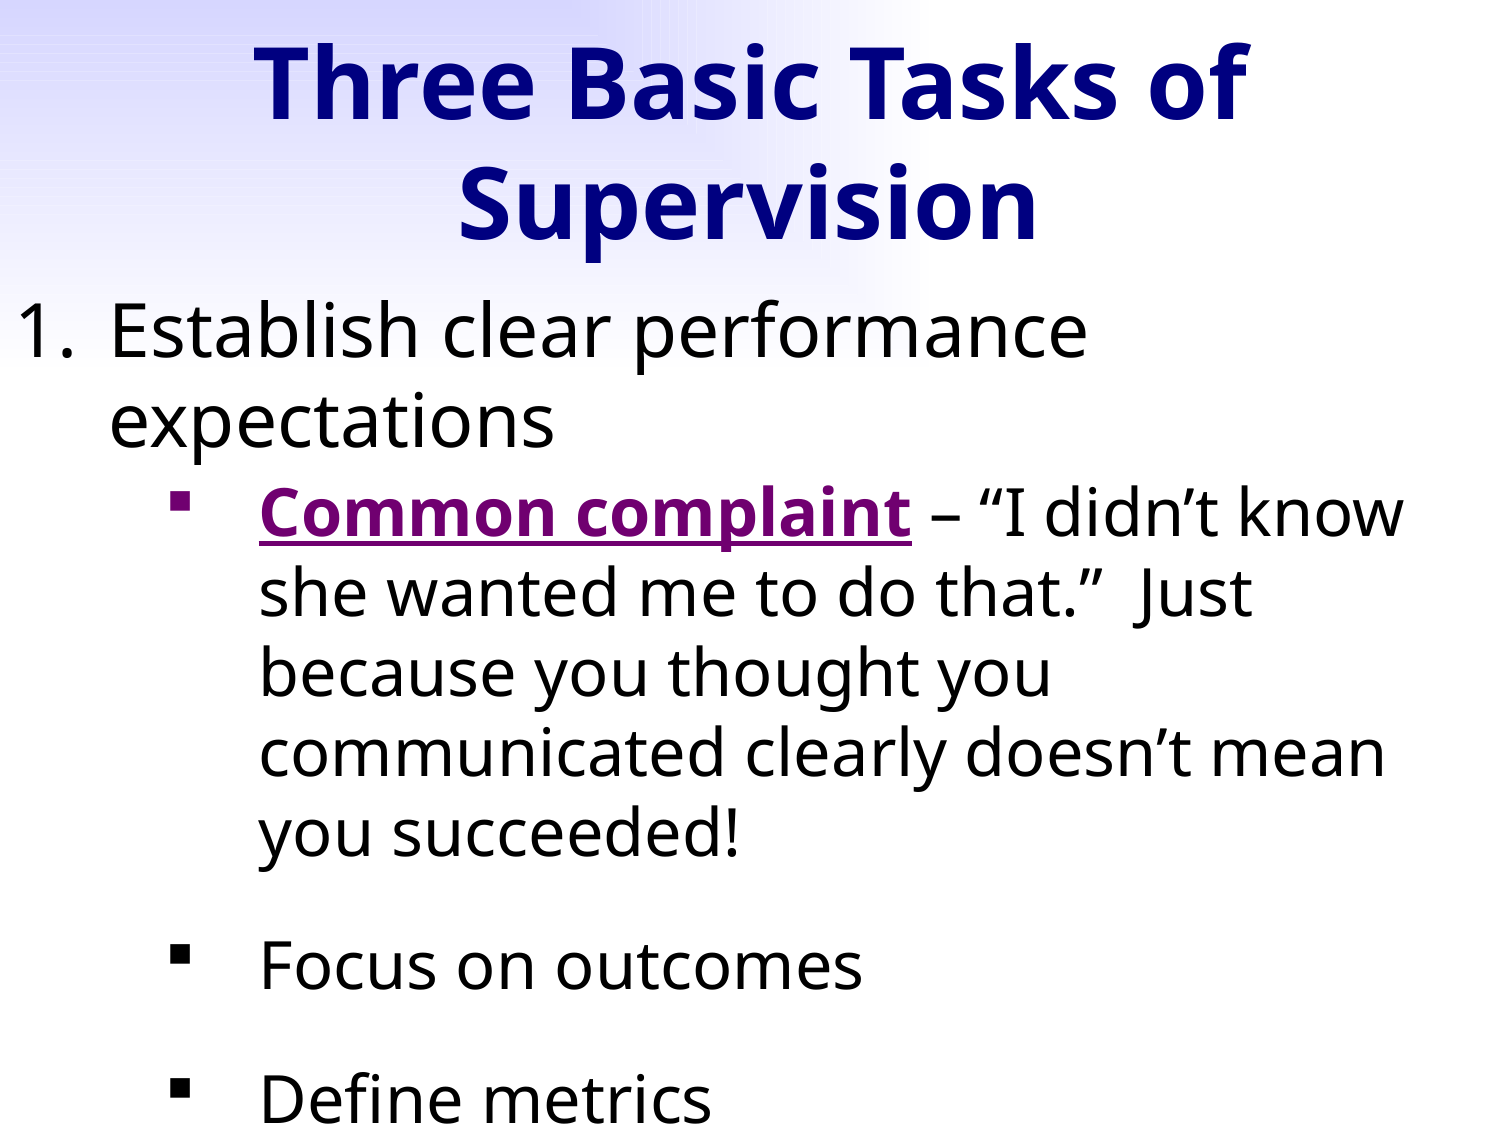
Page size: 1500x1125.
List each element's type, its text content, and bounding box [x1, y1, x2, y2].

text_box Common complaint – “I didn’t know she wanted me to do that.” Just because you thought you communicated clearly doesn’t mean you succeeded! Focus on outcomes Define metrics [74, 470, 1500, 1125]
text_box Three Basic Tasks of Supervision [24, 12, 1475, 268]
text_box Establish clear performance expectations [0, 274, 1500, 470]
